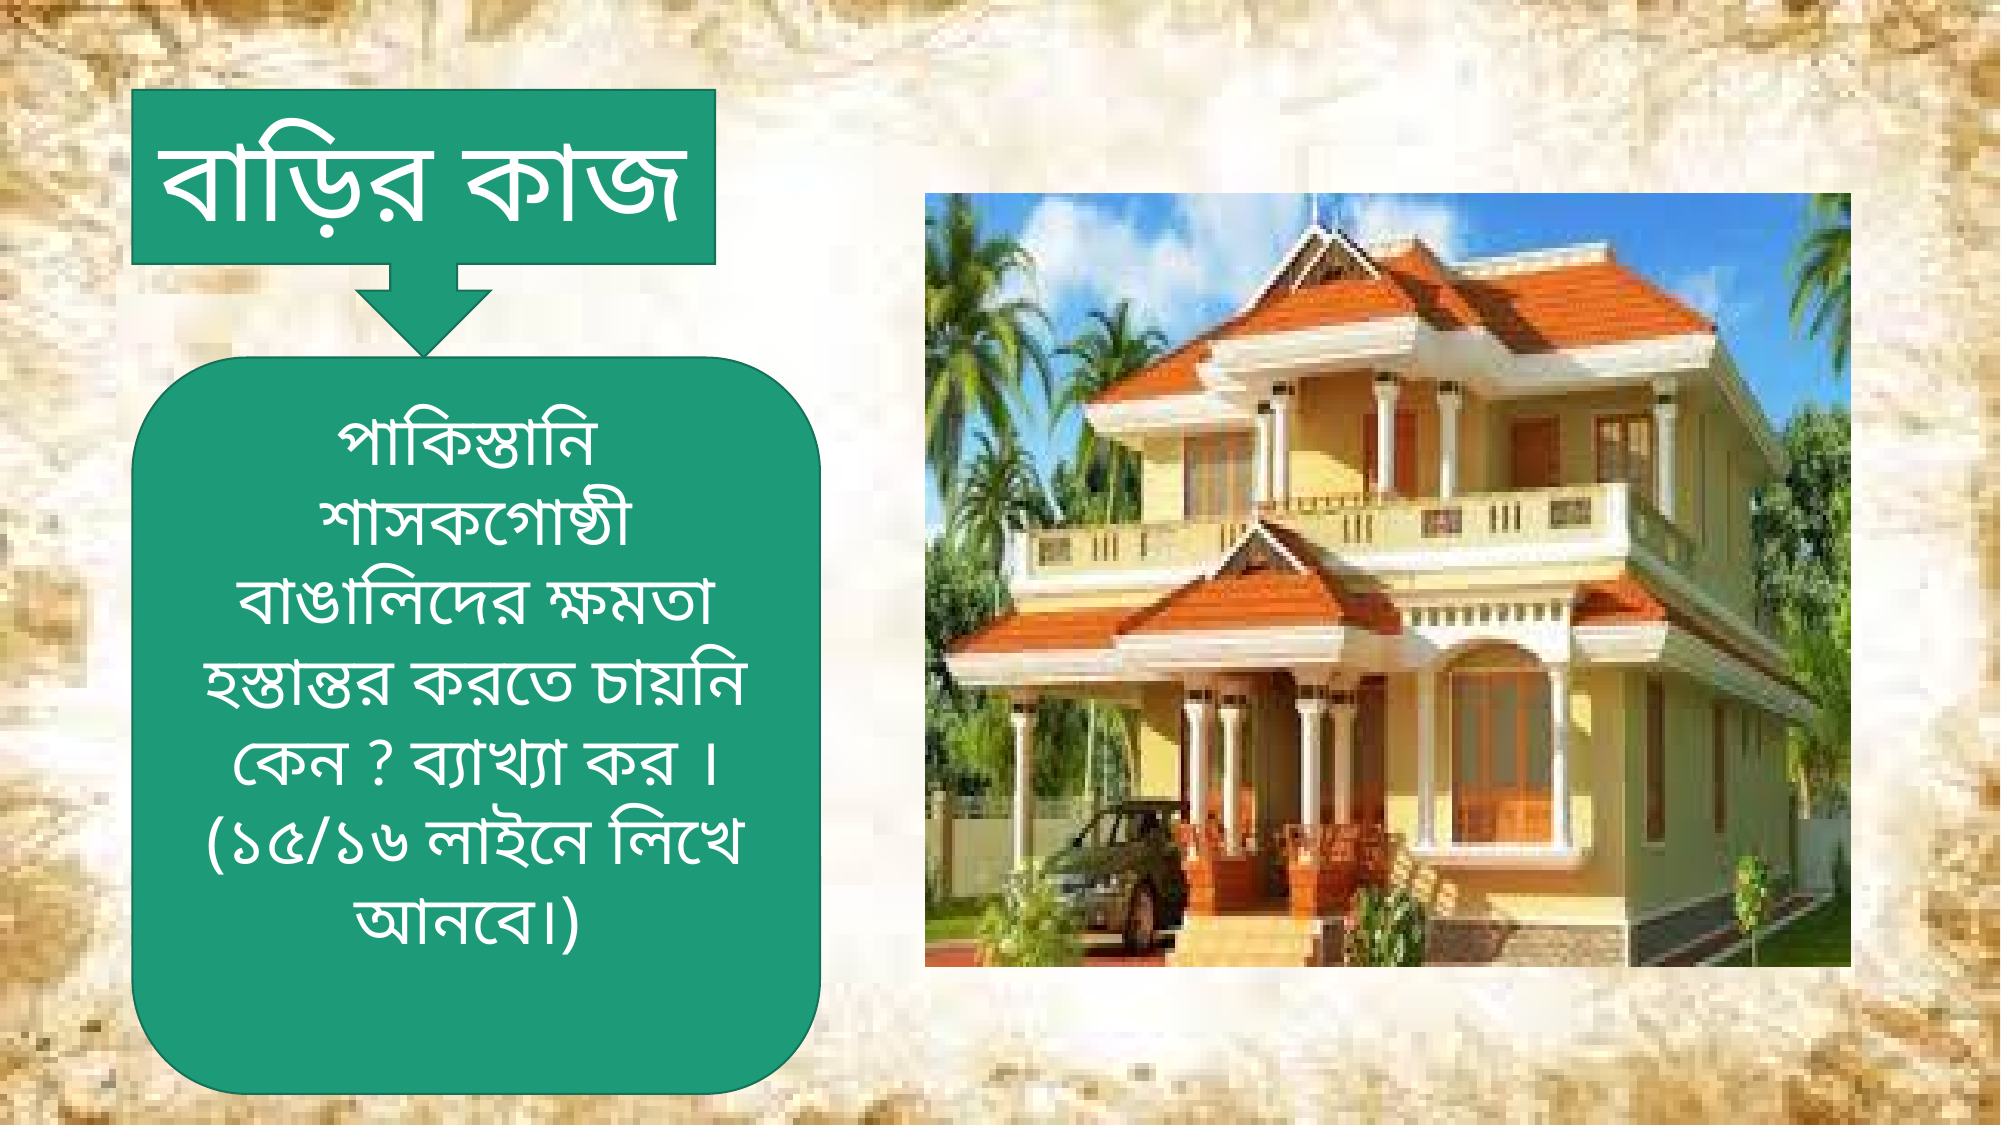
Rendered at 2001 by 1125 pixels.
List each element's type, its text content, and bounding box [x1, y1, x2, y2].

picture [0, 0, 2001, 1125]
text_box পাকিস্তানি শাসকগোষ্ঠী বাঙালিদের ক্ষমতা হস্তান্তর করতে চায়নি কেন ? ব্যাখ্যা কর । (১৫/১৬ লাইনে লিখে আনবে।) [131, 356, 822, 1095]
text_box বাড়ির কাজ [131, 88, 717, 356]
